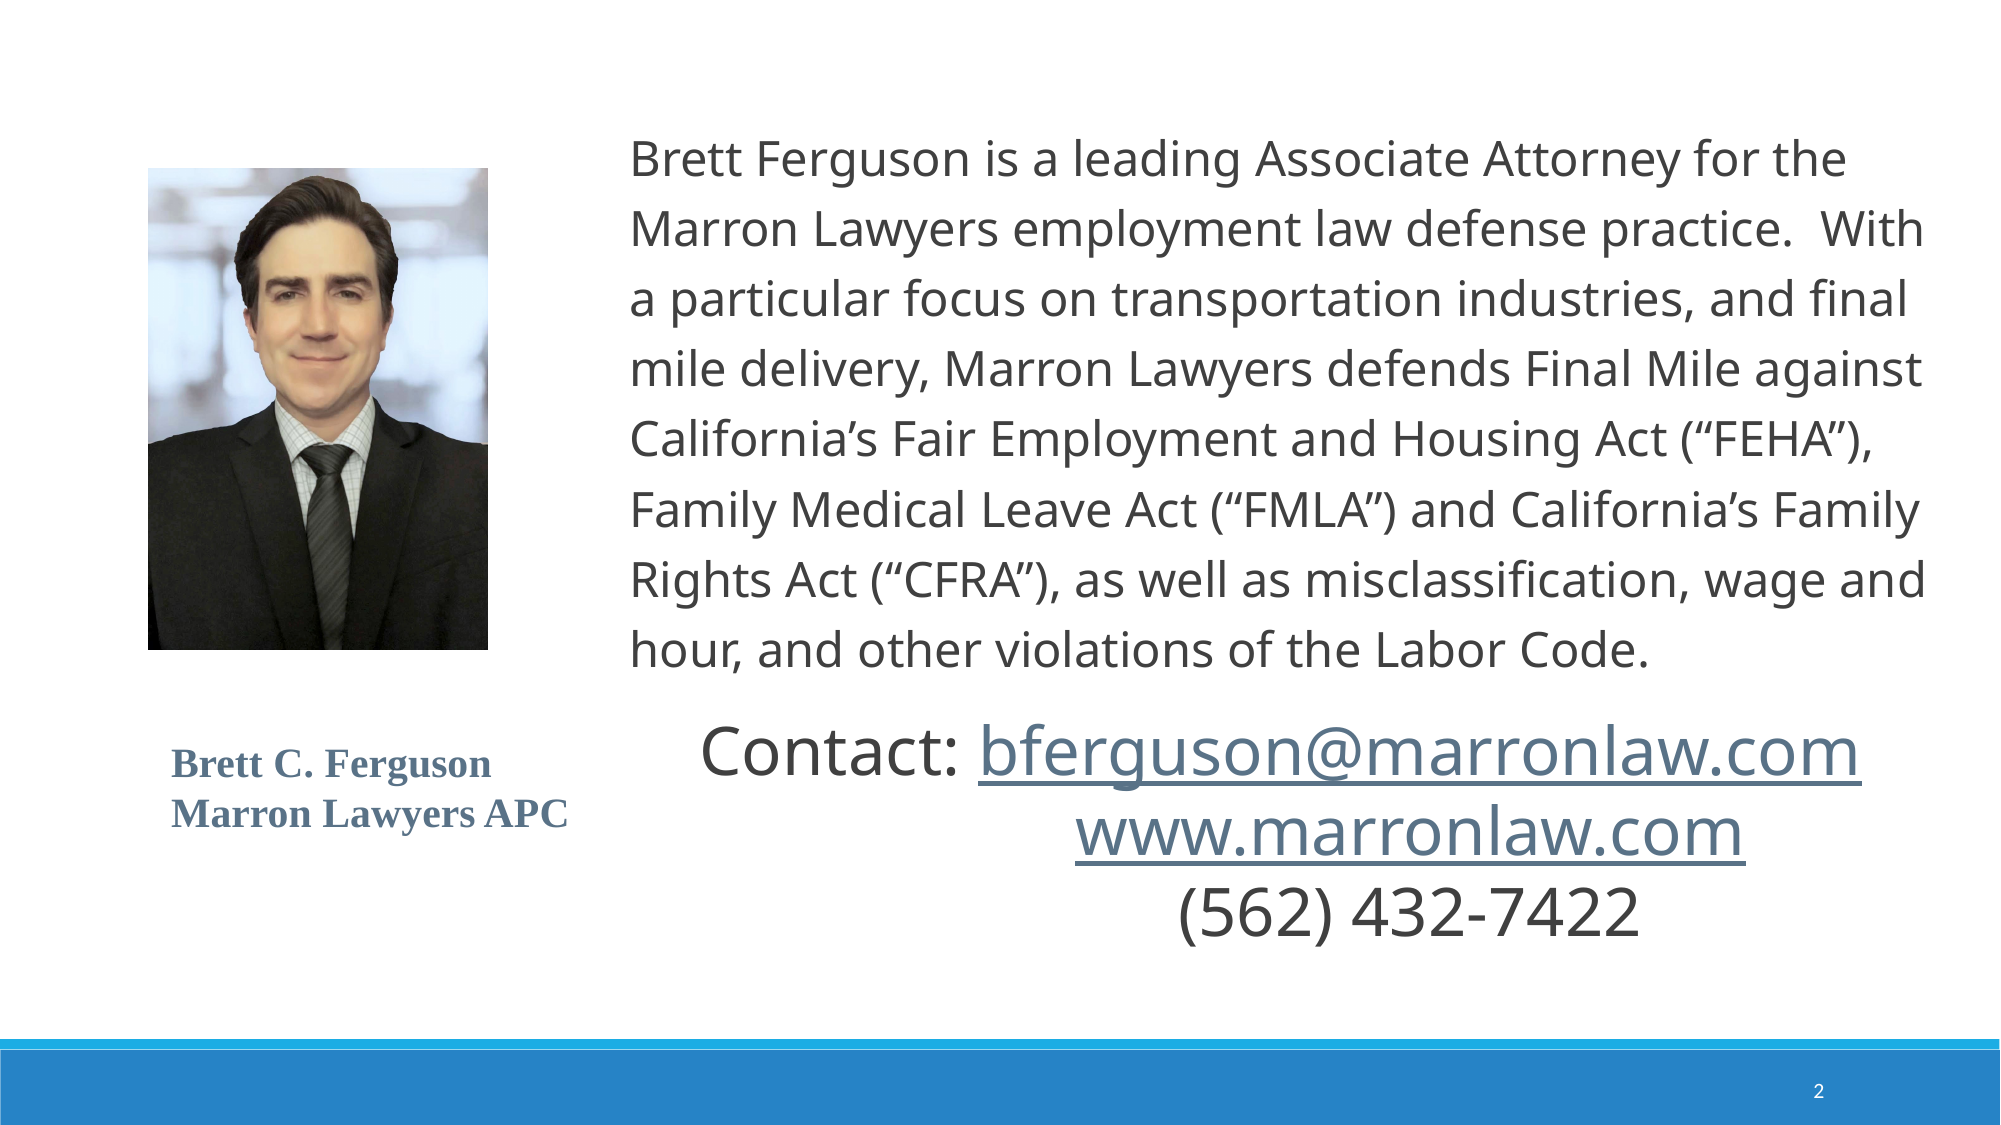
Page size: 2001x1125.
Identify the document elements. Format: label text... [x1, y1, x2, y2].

text_box Brett C. Ferguson Marron Lawyers APC [156, 727, 818, 843]
slide_number 2 [1624, 1059, 1840, 1120]
list Brett Ferguson is a leading Associate Attorney for the Marron Lawyers employment law defense practice. With a particular focus on transportation industries, and final mile delivery, Marron Lawyers defends Final Mile against California’s Fair Employment and Housing Act (“FEHA”), Family Medical Leave Act (“FMLA”) and California’s Family Rights Act (“CFRA”), as well as misclassification, wage and hour, and other violations of the Labor Code. Contact: bferguson@marronlaw.com www.marronlaw.com (562) 432-7422 [629, 34, 1950, 1037]
picture [148, 167, 488, 650]
